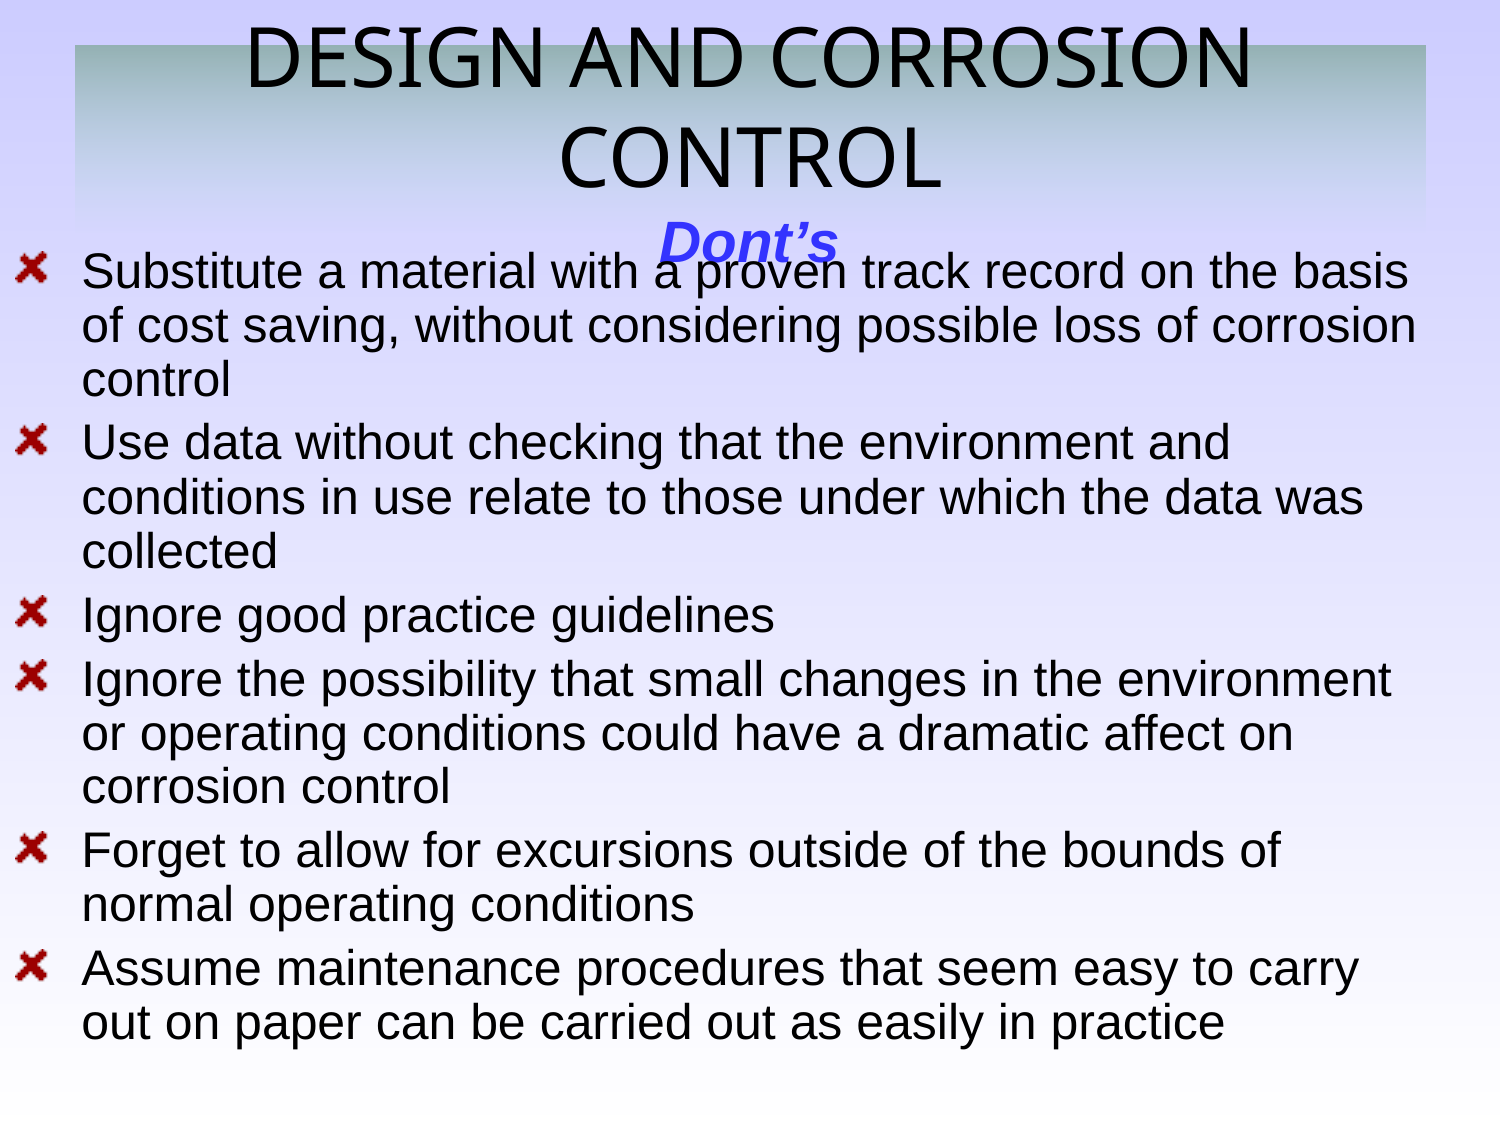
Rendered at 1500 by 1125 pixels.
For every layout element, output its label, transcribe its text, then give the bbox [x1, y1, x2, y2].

list Substitute a material with a proven track record on the basis of cost saving, without considering possible loss of corrosion control Use data without checking that the environment and conditions in use relate to those under which the data was collected Ignore good practice guidelines Ignore the possibility that small changes in the environment or operating conditions could have a dramatic affect on corrosion control Forget to allow for excursions outside of the bounds of normal operating conditions Assume maintenance procedures that seem easy to carry out on paper can be carried out as easily in practice [0, 237, 1451, 1125]
picture [15, 831, 51, 867]
picture [15, 949, 51, 985]
picture [15, 659, 51, 695]
picture [15, 423, 51, 459]
title DESIGN AND CORROSION CONTROL Dont’s [74, 44, 1426, 233]
picture [15, 251, 51, 287]
picture [15, 595, 51, 631]
